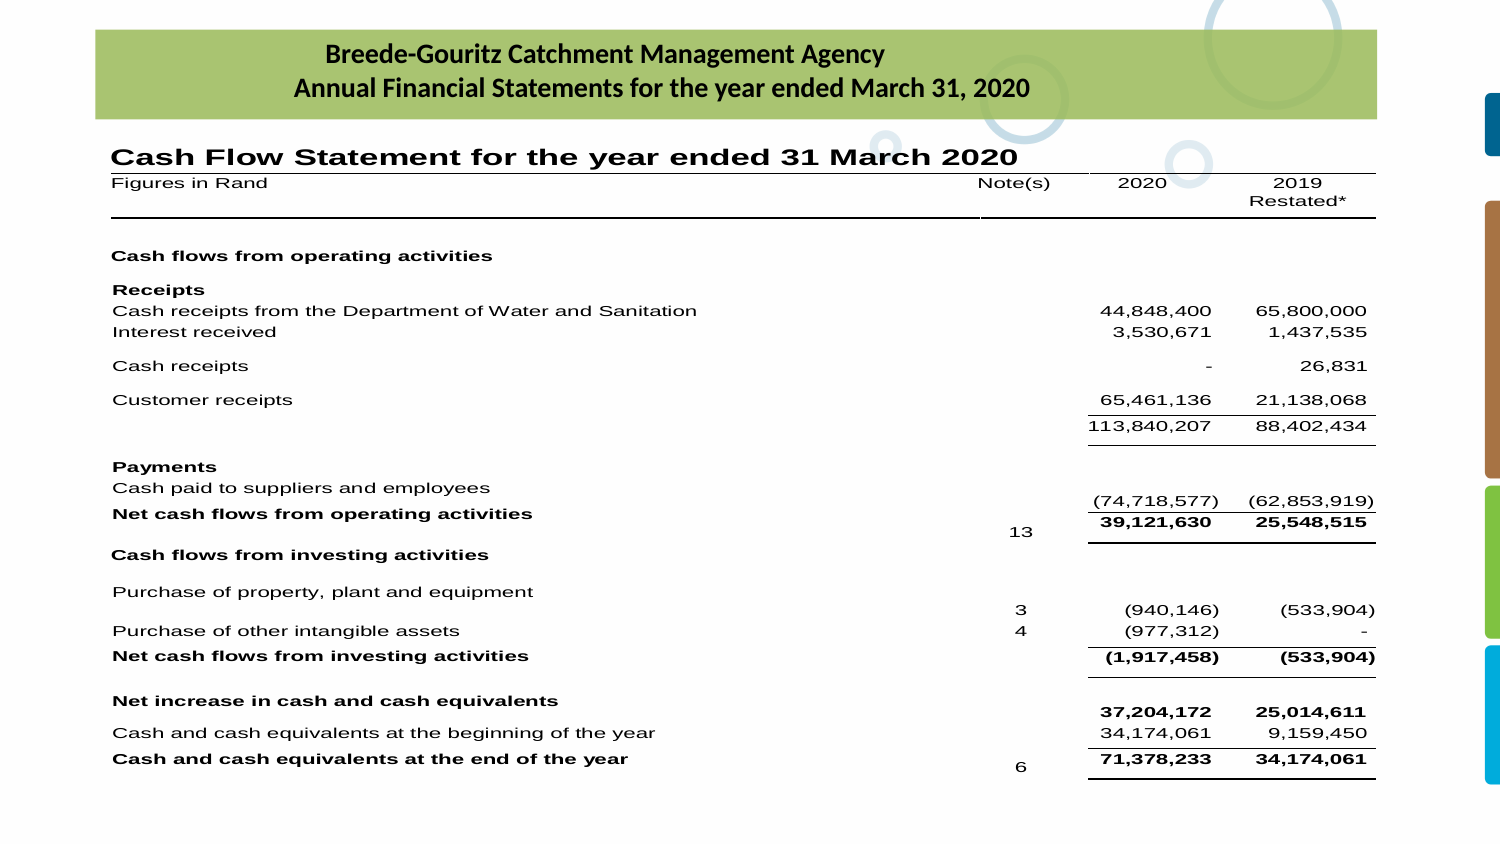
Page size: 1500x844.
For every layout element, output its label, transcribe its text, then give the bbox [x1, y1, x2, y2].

picture [0, 0, 1500, 844]
title Breede-Gouritz Catchment Management Agency Annual Financial Statements for the year ended March 31, 2020 [95, 29, 1378, 120]
list [75, 160, 1184, 844]
